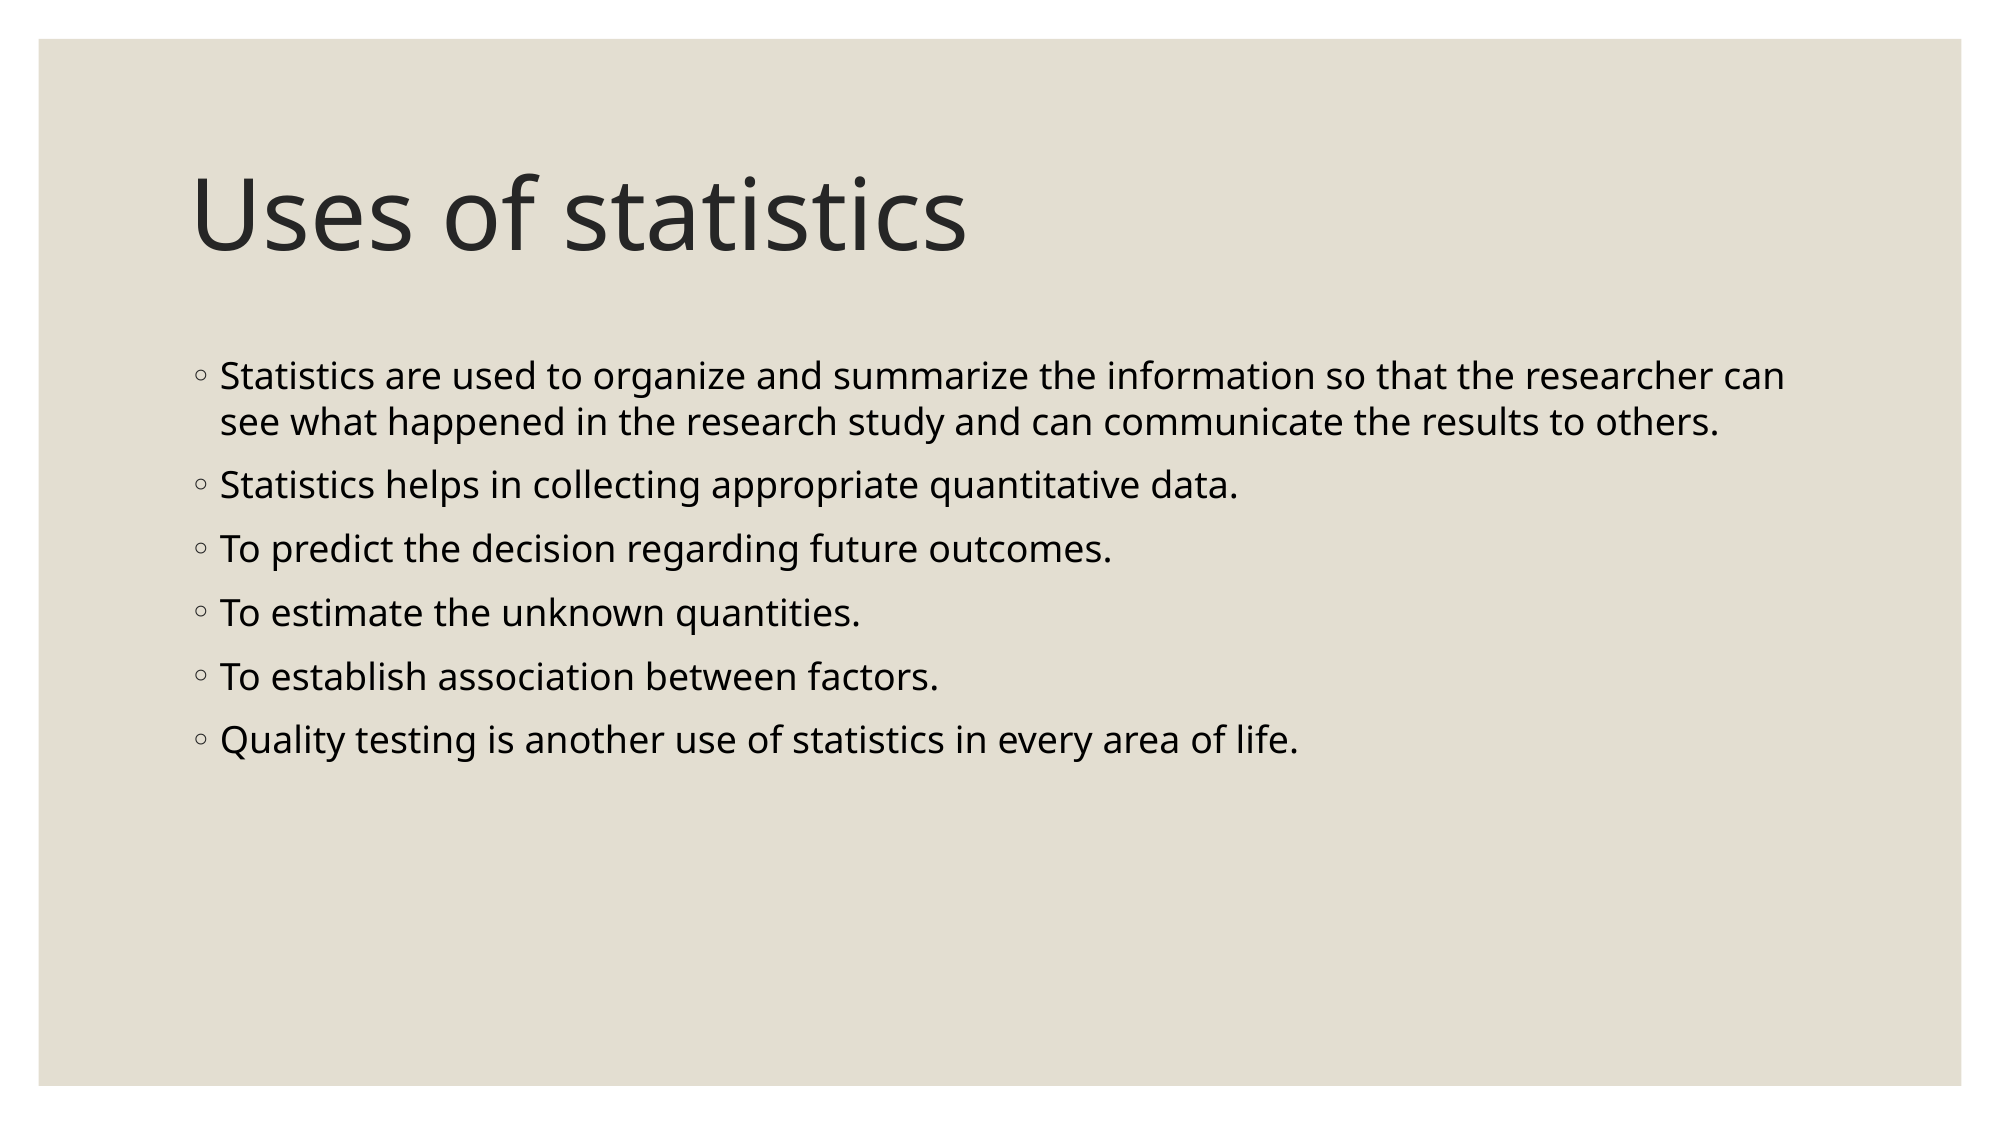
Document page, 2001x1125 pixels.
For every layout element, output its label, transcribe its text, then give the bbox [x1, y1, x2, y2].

title Uses of statistics [174, 105, 1825, 331]
list Statistics are used to organize and summarize the information so that the researcher can see what happened in the research study and can communicate the results to others. Statistics helps in collecting appropriate quantitative data. To predict the decision regarding future outcomes. To estimate the unknown quantities. To establish association between factors. Quality testing is another use of statistics in every area of life. [174, 345, 1825, 990]
